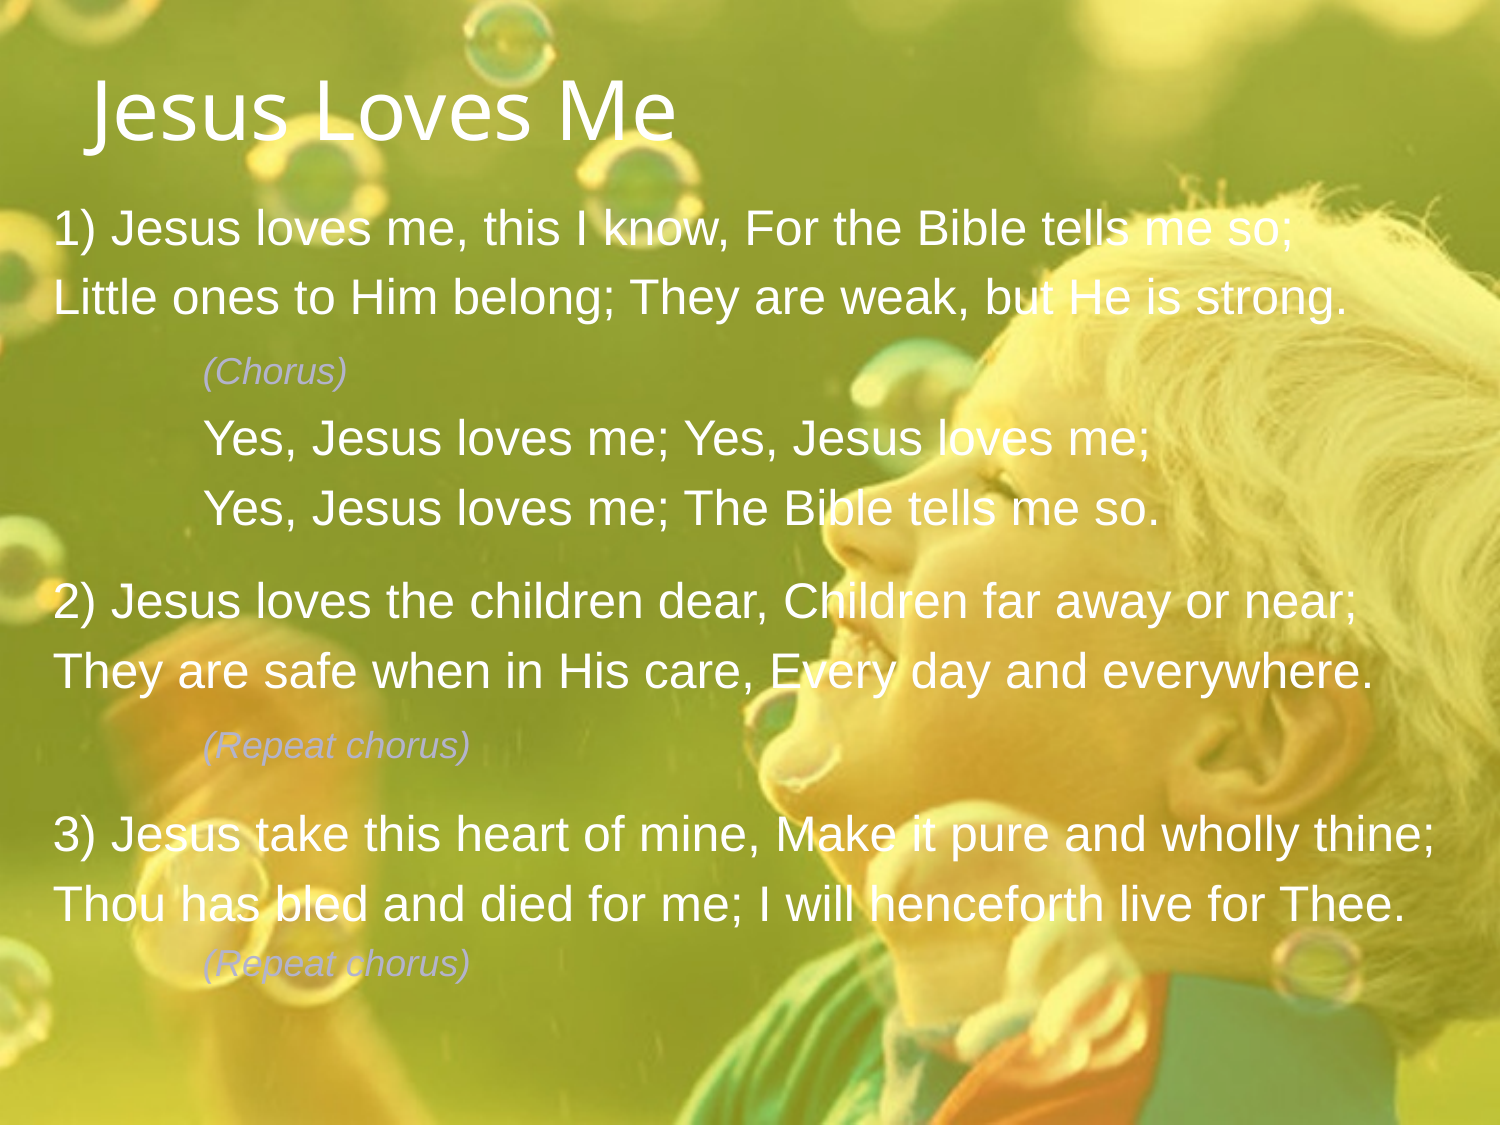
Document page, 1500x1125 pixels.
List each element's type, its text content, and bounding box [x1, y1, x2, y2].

picture [0, 0, 1500, 1125]
text_box 1) Jesus loves me, this I know, For the Bible tells me so; Little ones to Him belong; They are weak, but He is strong. (Chorus) Yes, Jesus loves me; Yes, Jesus loves me; Yes, Jesus loves me; The Bible tells me so. 2) Jesus loves the children dear, Children far away or near; They are safe when in His care, Every day and everywhere. (Repeat chorus) 3) Jesus take this heart of mine, Make it pure and wholly thine; Thou has bled and died for me; I will henceforth live for Thee. (Repeat chorus) [37, 187, 1463, 1050]
title Jesus Loves Me [74, 0, 1376, 187]
